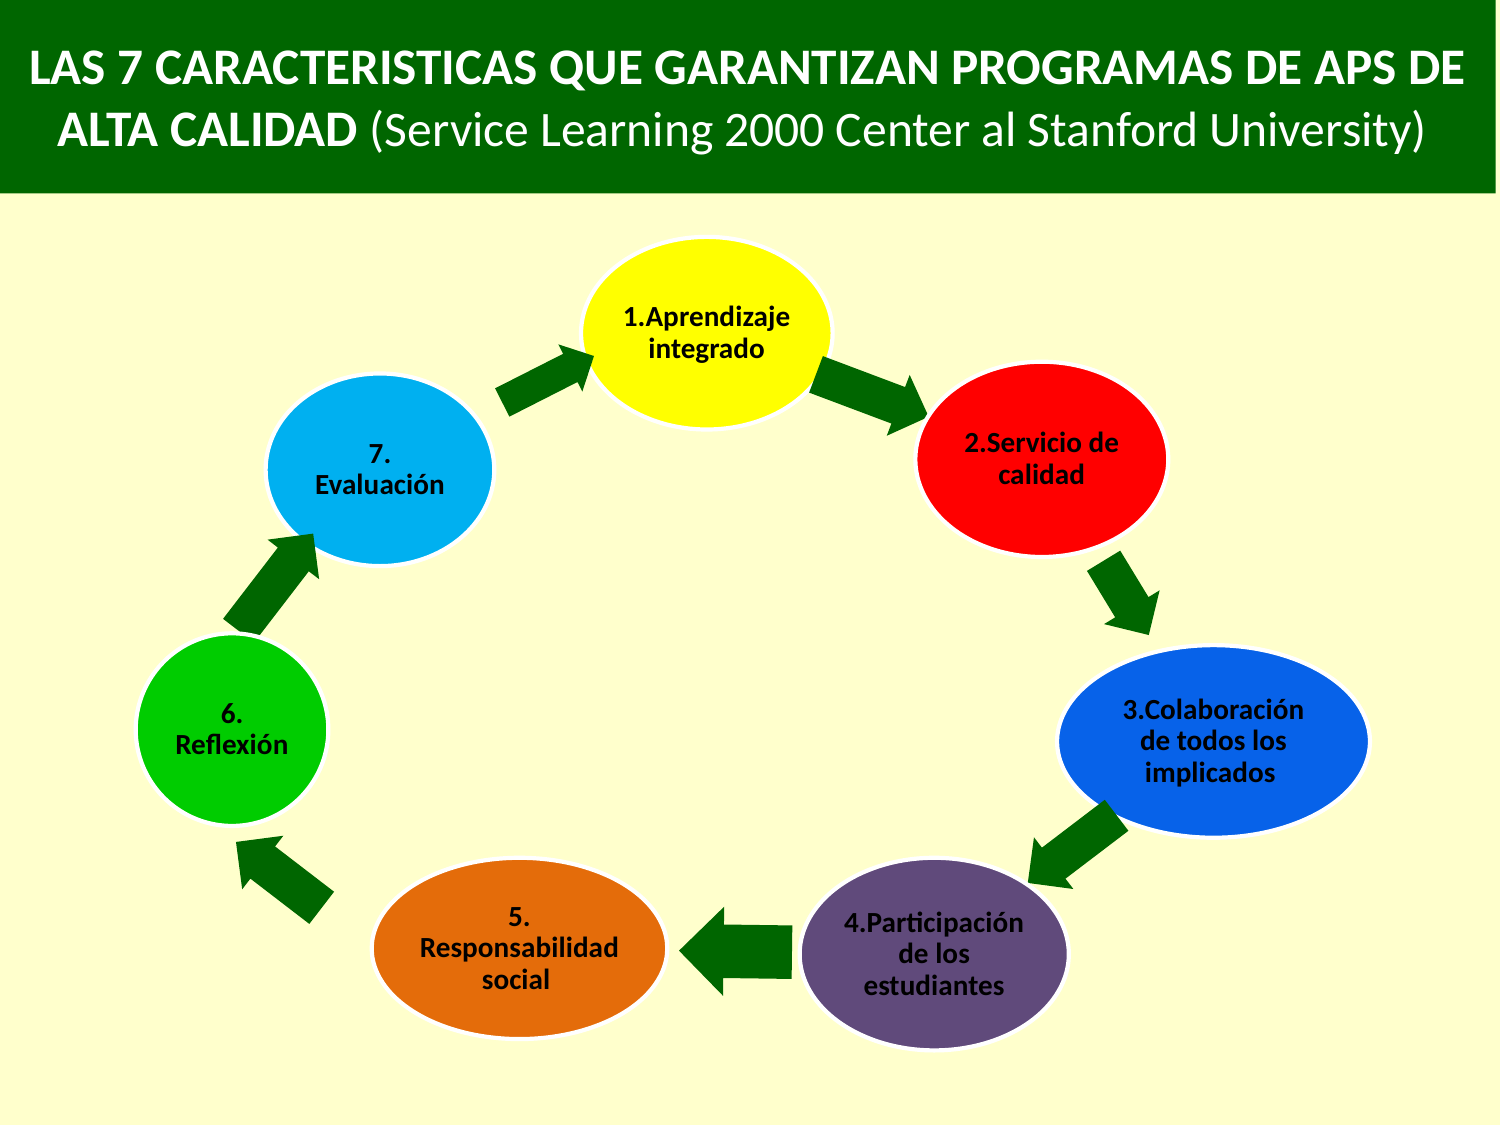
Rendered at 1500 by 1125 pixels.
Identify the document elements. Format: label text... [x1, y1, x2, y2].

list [0, 231, 1500, 1059]
title LAS 7 CARACTERISTICAS QUE GARANTIZAN PROGRAMAS DE APS DE ALTA CALIDAD (Service Learning 2000 Center al Stanford University) [0, 0, 1496, 194]
